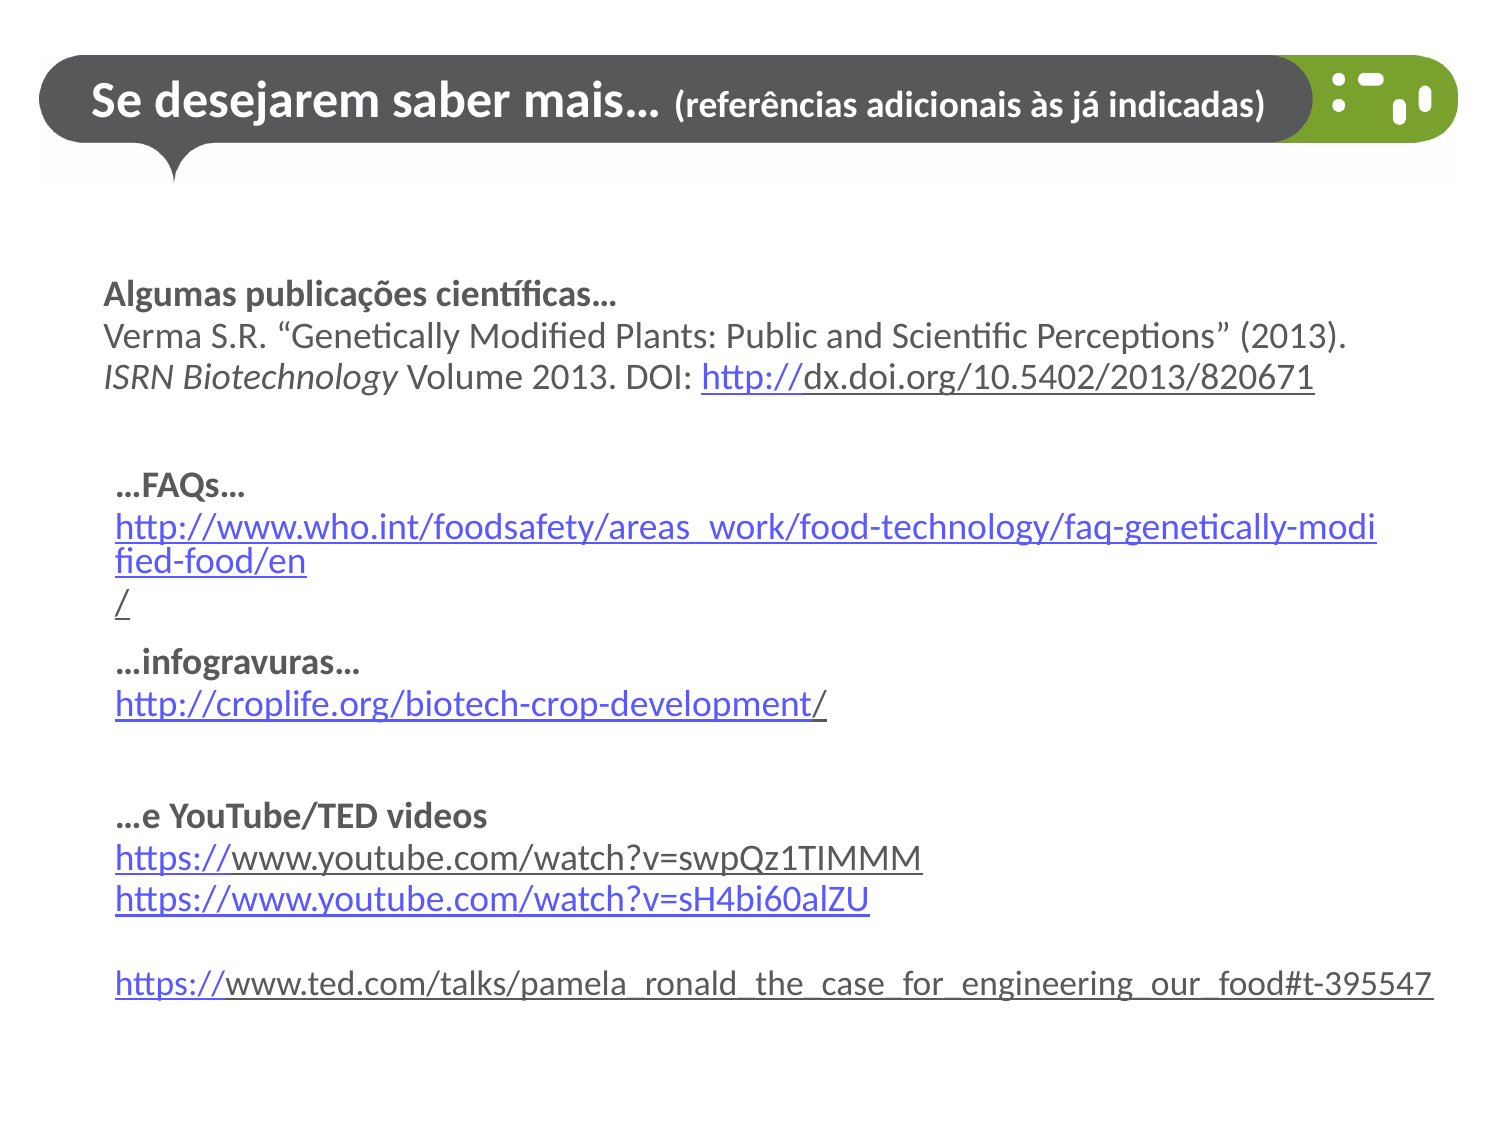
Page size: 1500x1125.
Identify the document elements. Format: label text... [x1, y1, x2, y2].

text_box …FAQs… http://www.who.int/foodsafety/areas_work/food-technology/faq-genetically-modified-food/en/ [100, 456, 1400, 634]
text_box …e YouTube/TED videos https://www.youtube.com/watch?v=swpQz1TIMMM https://www.youtube.com/watch?v=sH4bi60alZU https://www.ted.com/talks/pamela_ronald_the_case_for_engineering_our_food#t-395547 [100, 786, 1459, 1094]
title Se desejarem saber mais… (referências adicionais às já indicadas) [76, 57, 1365, 141]
list Algumas publicações científicas… Verma S.R. “Genetically Modified Plants: Public and Scientific Perceptions” (2013). ISRN Biotechnology Volume 2013. DOI: http://dx.doi.org/10.5402/2013/820671 [88, 265, 1400, 563]
picture [39, 55, 1458, 185]
text_box …infogravuras… http://croplife.org/biotech-crop-development/ [100, 634, 1306, 786]
